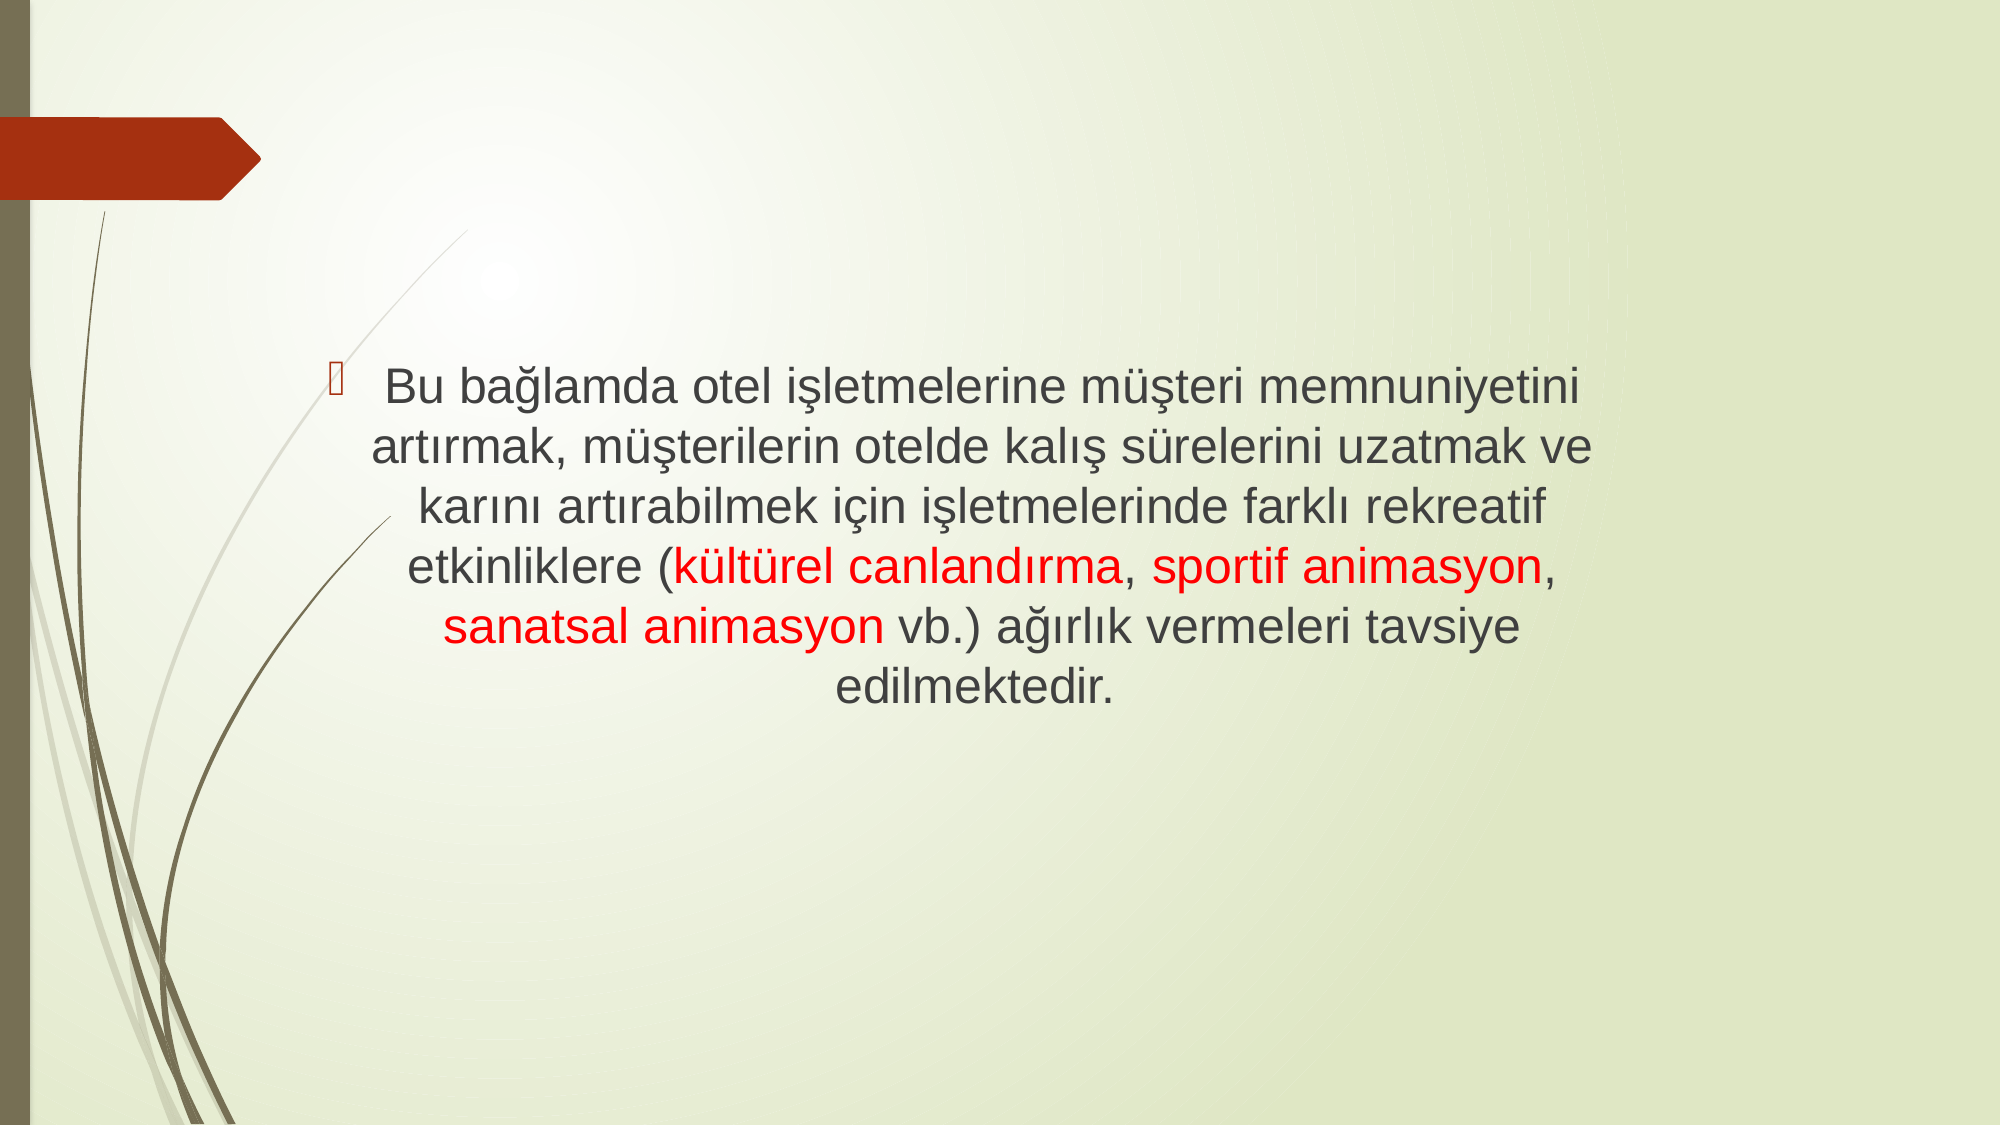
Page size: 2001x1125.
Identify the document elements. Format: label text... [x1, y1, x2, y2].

list Bu bağlamda otel işletmelerine müşteri memnuniyetini artırmak, müşterilerin otelde kalış sürelerini uzatmak ve karını artırabilmek için işletmelerinde farklı rekreatif etkinliklere (kültürel canlandırma, sportif animasyon, sanatsal animasyon vb.) ağırlık vermeleri tavsiye edilmektedir. [249, 184, 1660, 1046]
